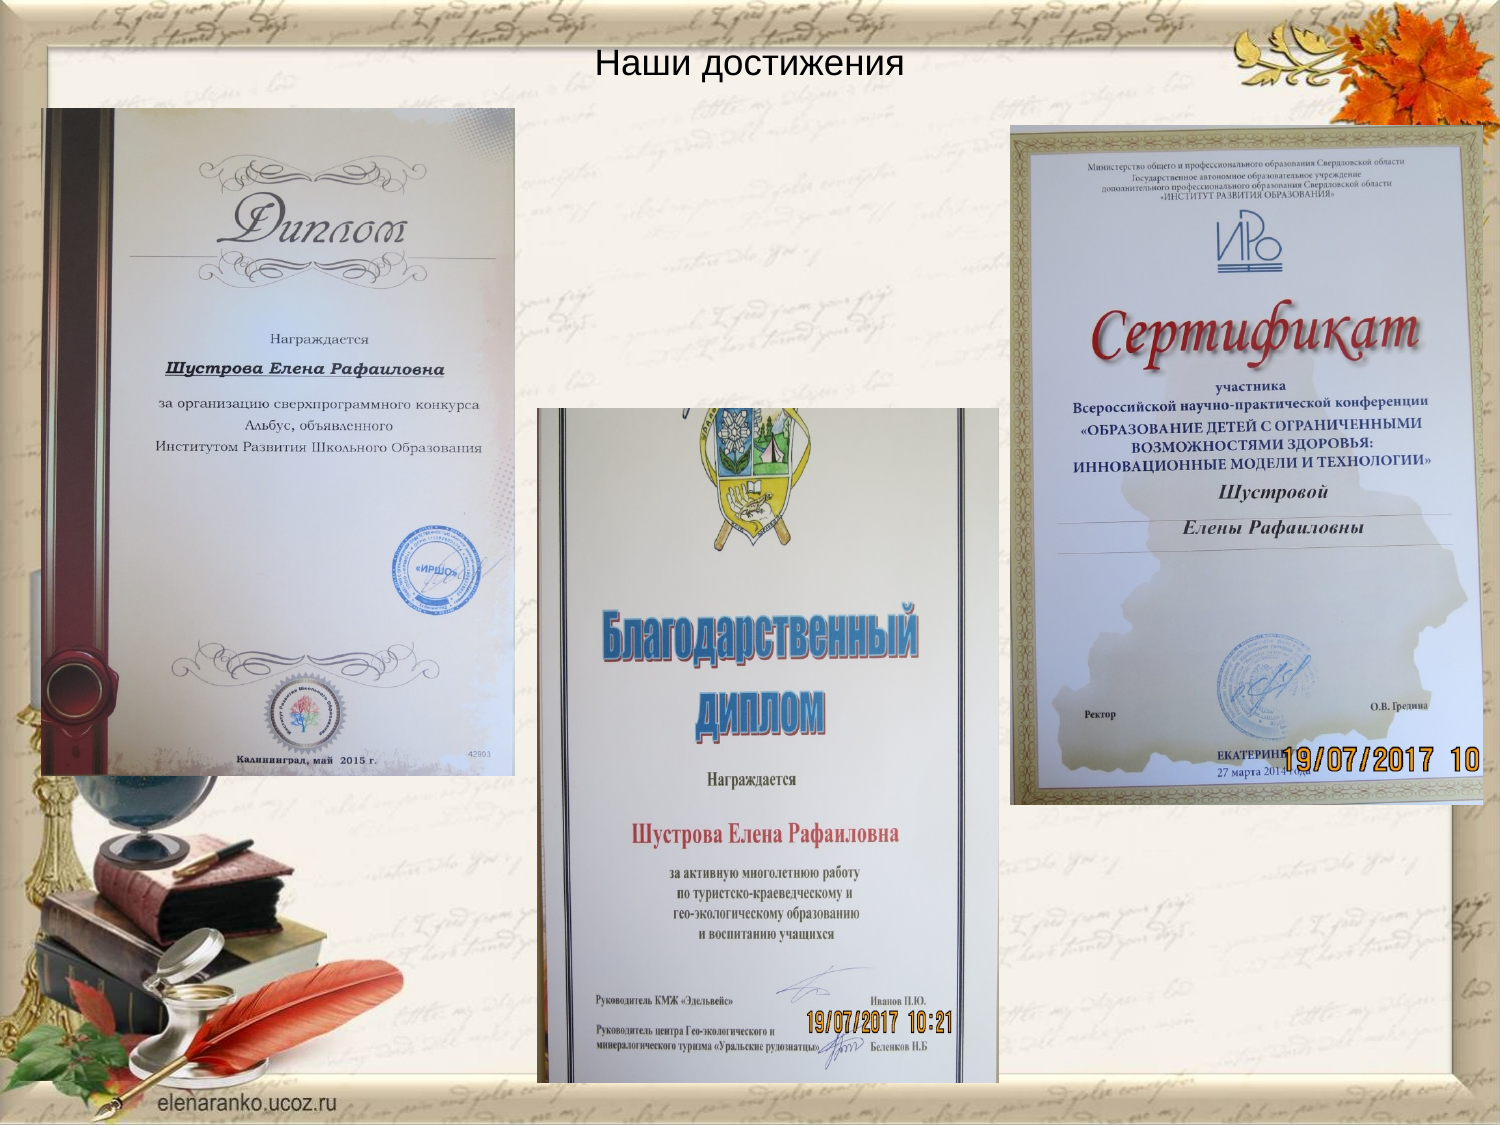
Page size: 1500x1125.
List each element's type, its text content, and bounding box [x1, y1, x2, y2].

title Наши достижения [75, 30, 1425, 90]
picture [0, 0, 1500, 1125]
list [41, 108, 516, 776]
